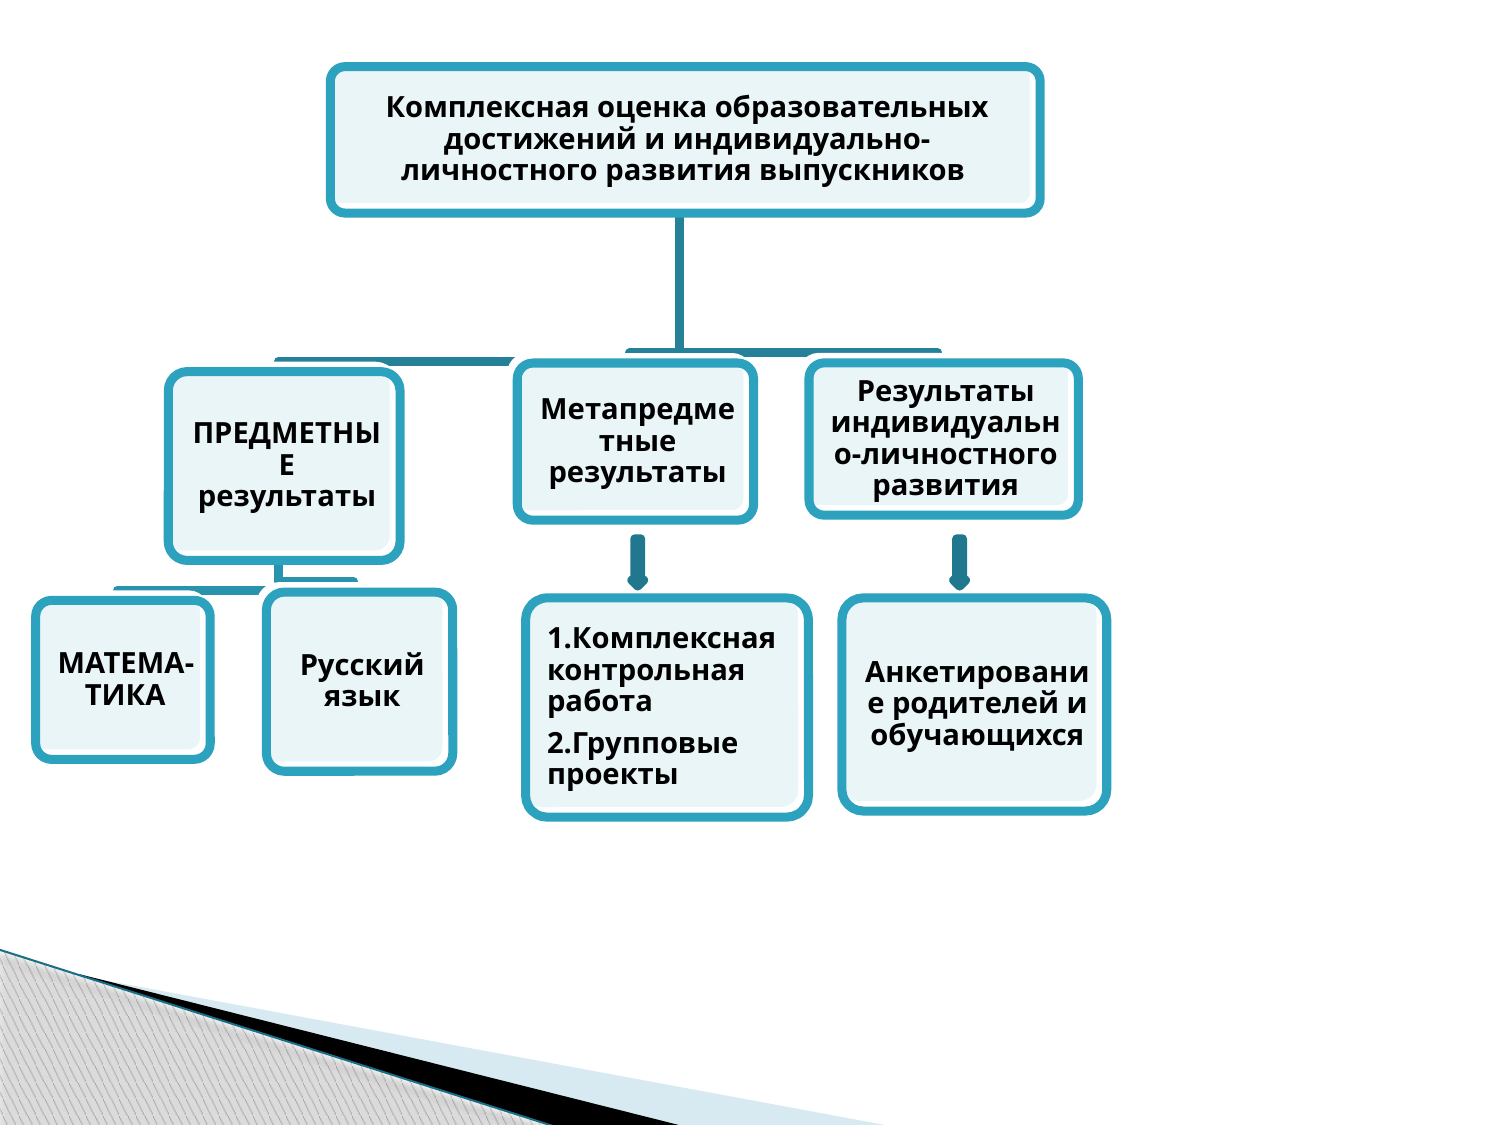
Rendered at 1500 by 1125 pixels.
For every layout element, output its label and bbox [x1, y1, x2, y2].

list [29, 6, 1438, 1024]
